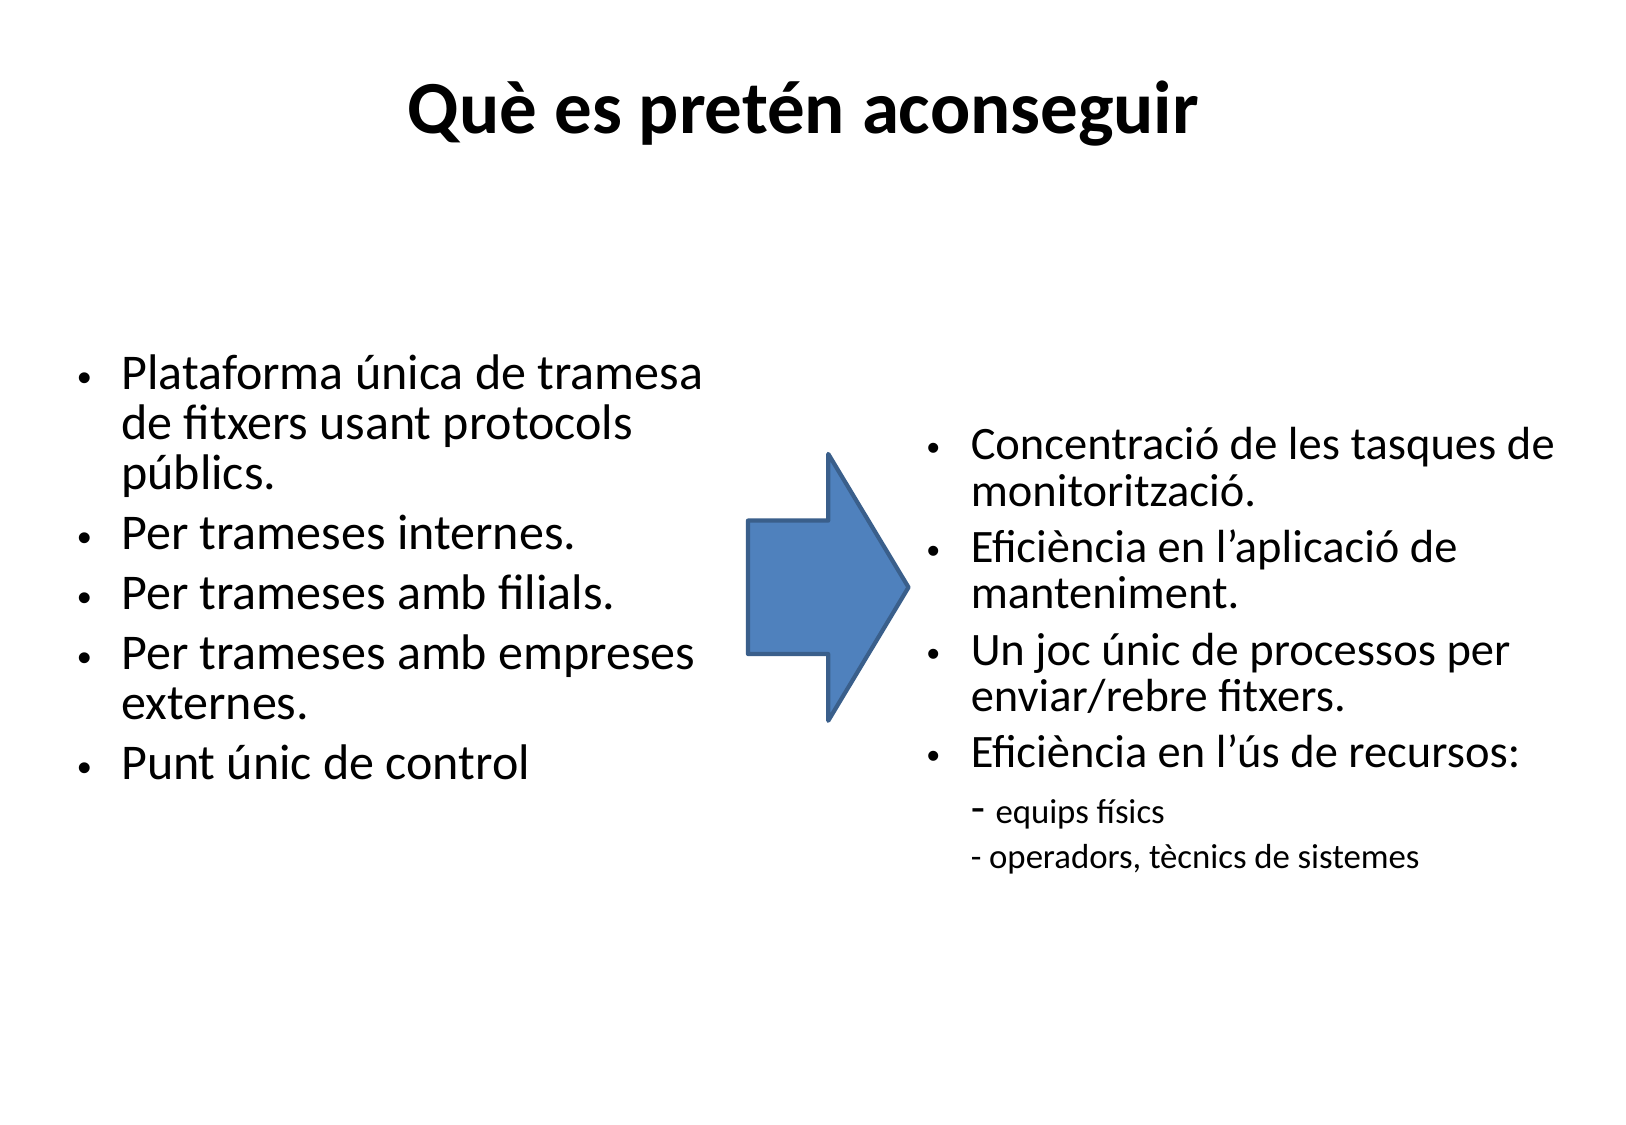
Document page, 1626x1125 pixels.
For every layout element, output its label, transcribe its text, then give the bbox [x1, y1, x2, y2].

text_box [745, 451, 911, 723]
title Què es pretén aconseguir [113, 56, 1495, 151]
list Concentració de les tasques de monitorització. Eficiència en l’aplicació de manteniment. Un joc únic de processos per enviar/rebre fitxers. Eficiència en l’ús de recursos: - equips físics - operadors, tècnics de sistemes [911, 416, 1588, 893]
list Plataforma única de tramesa de fitxers usant protocols públics. Per trameses internes. Per trameses amb filials. Per trameses amb empreses externes. Punt únic de control [62, 344, 738, 893]
